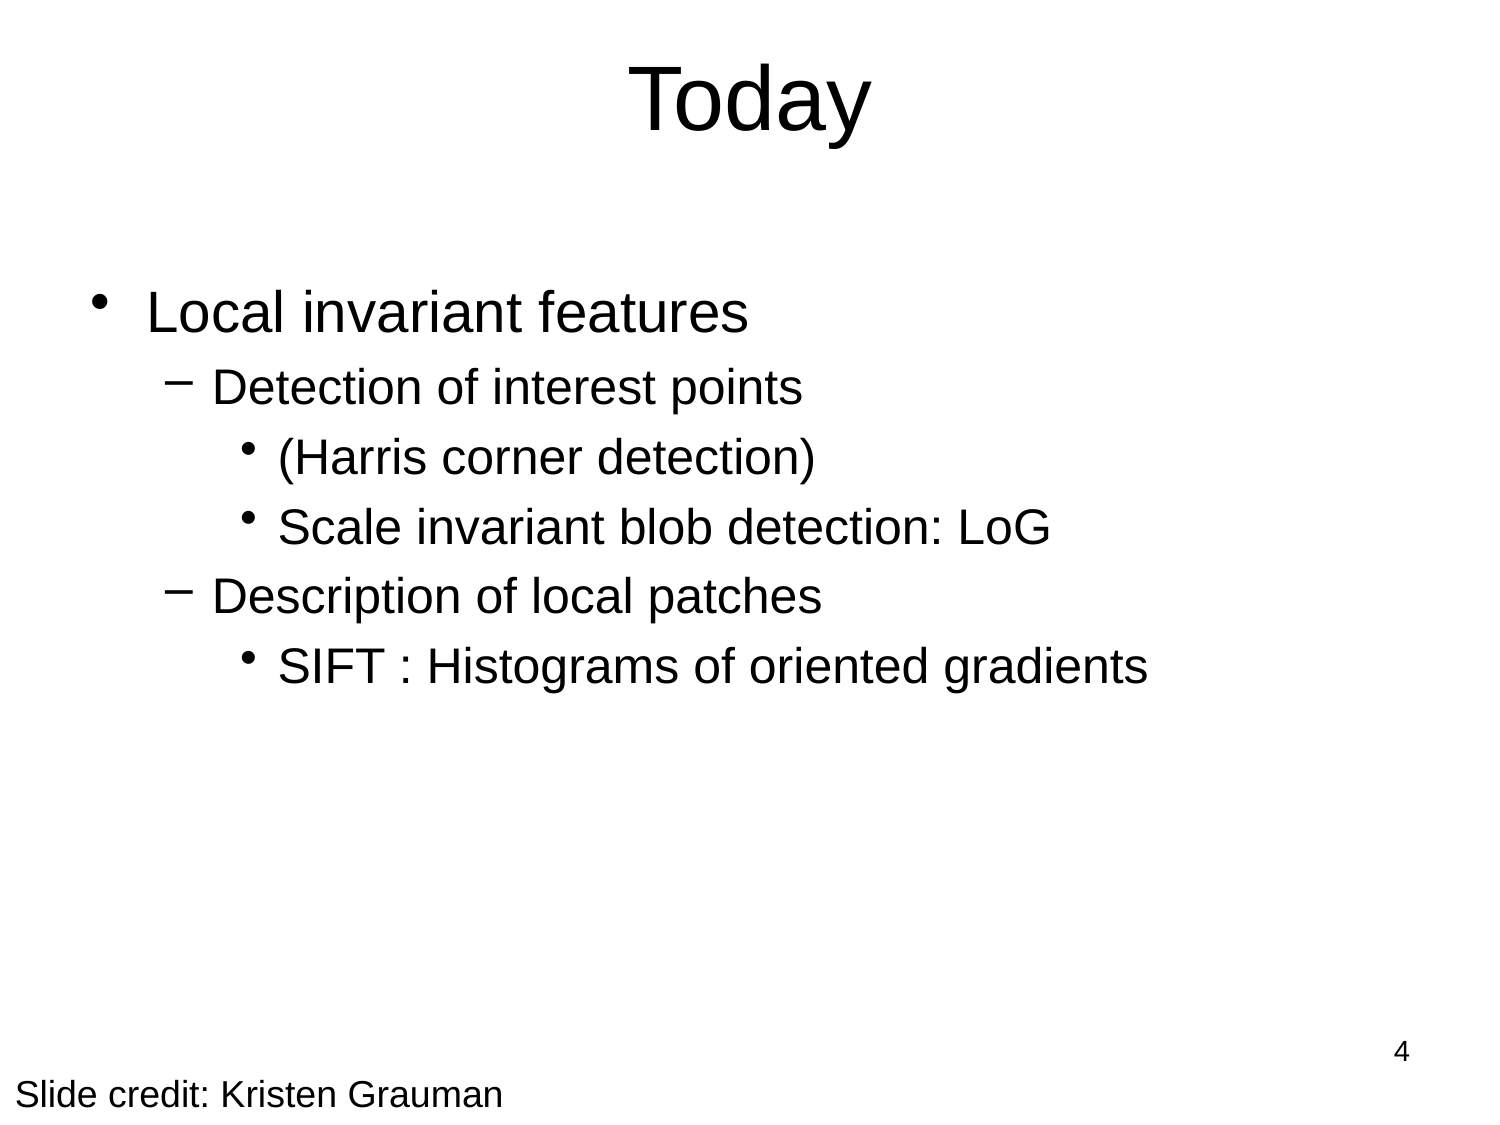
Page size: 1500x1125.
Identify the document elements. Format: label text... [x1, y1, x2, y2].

text_box Slide credit: Kristen Grauman [0, 1062, 788, 1123]
slide_number 4 [1074, 1024, 1426, 1103]
title Today [74, 0, 1426, 188]
list Local invariant features Detection of interest points (Harris corner detection) Scale invariant blob detection: LoG Description of local patches SIFT : Histograms of oriented gradients [74, 224, 1426, 968]
